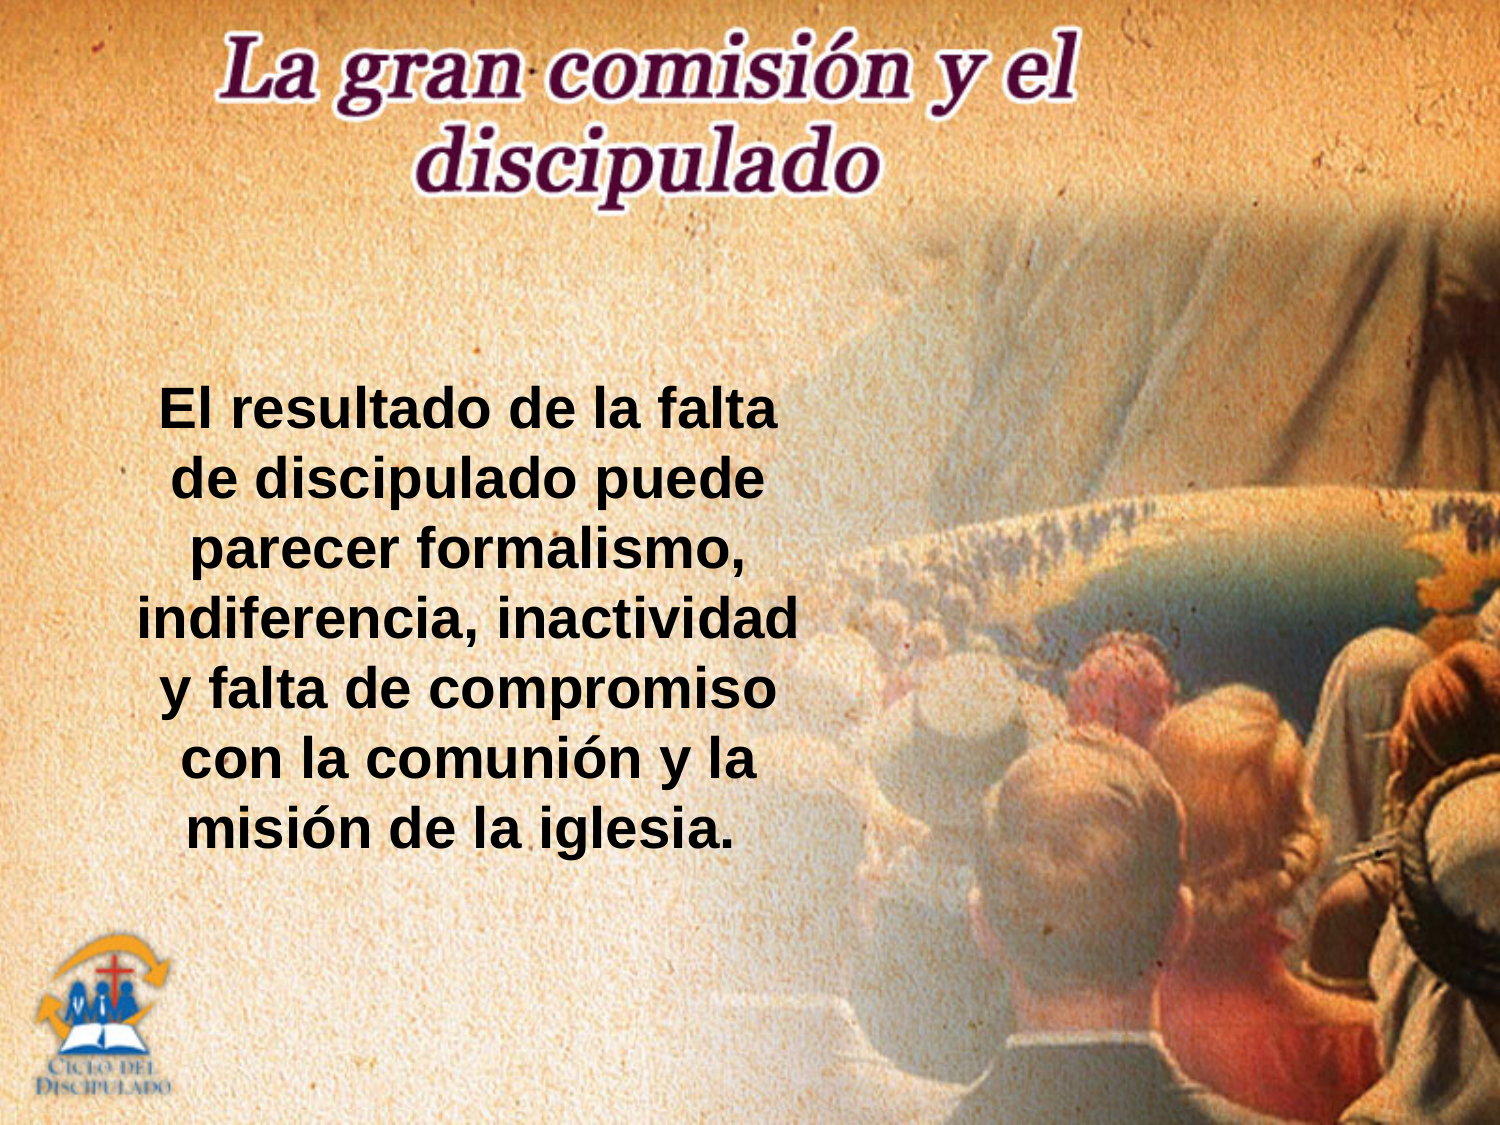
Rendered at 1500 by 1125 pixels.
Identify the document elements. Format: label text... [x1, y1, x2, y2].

text_box El resultado de la falta de discipulado puede parecer formalismo, indiferencia, inactividad y falta de compromiso con la comunión y la misión de la iglesia. [105, 363, 832, 868]
picture [0, 0, 1500, 1125]
